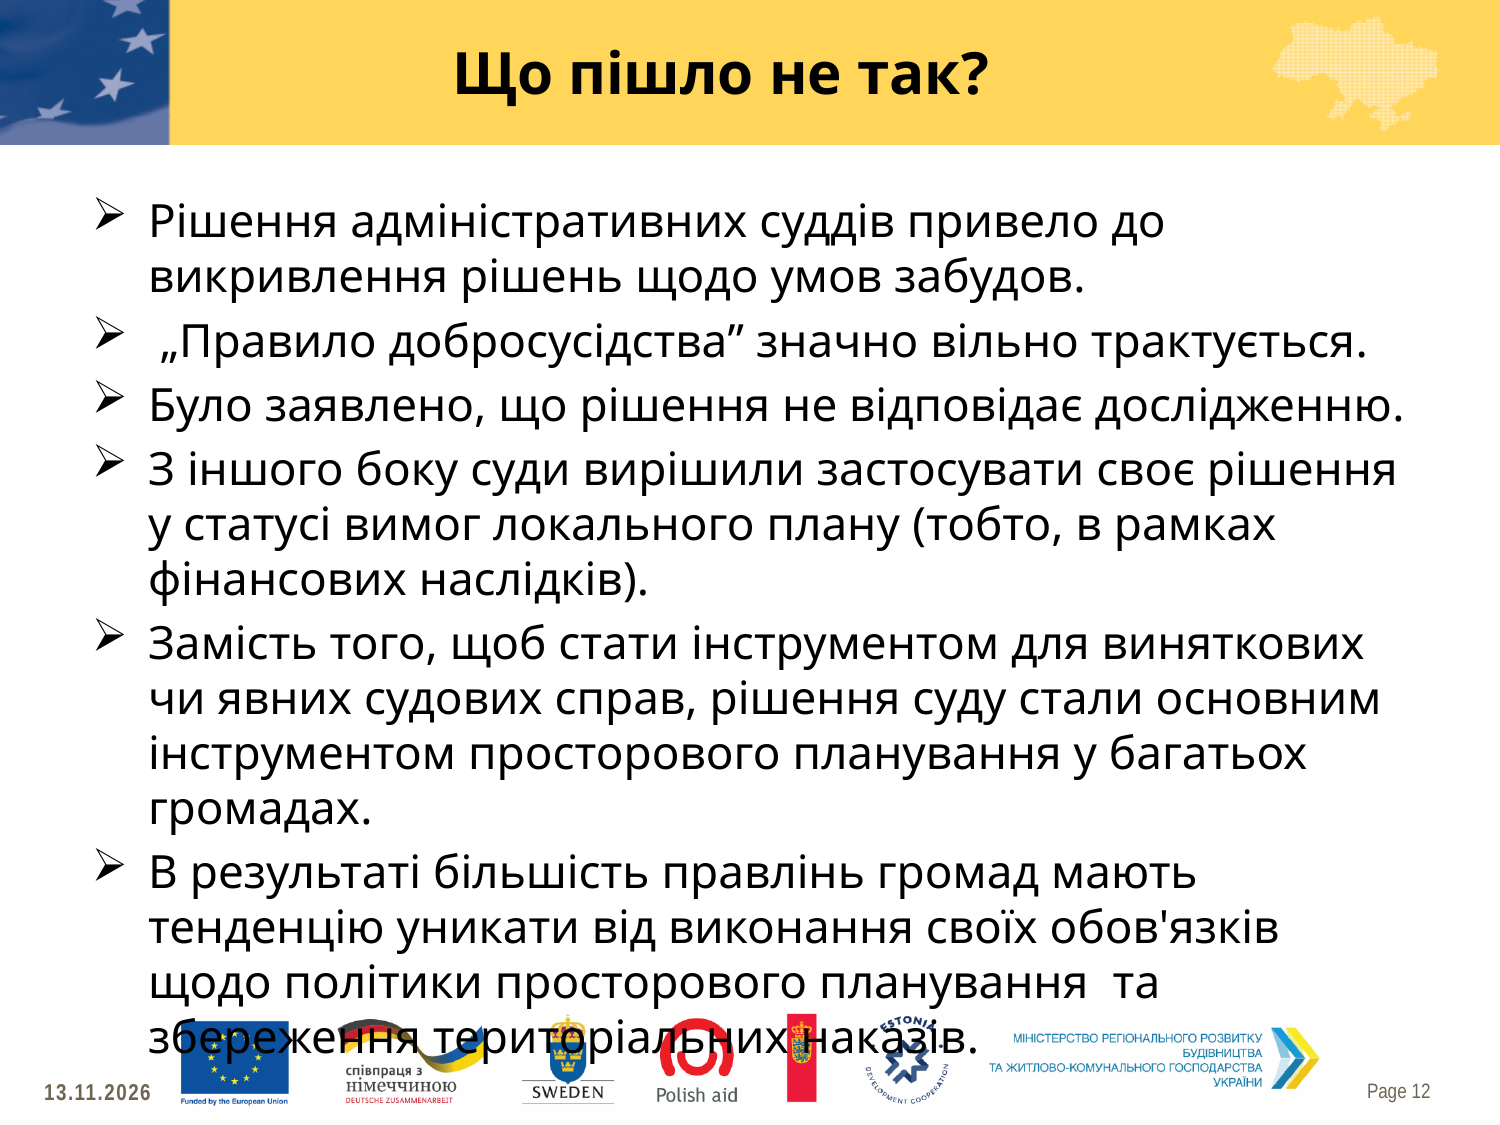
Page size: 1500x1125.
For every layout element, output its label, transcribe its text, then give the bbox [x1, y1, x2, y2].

list Рішення адміністративних суддів привело до викривлення рішень щодо умов забудов. „Правило добросусідства” значно вільно трактується. Було заявлено, що рішення не відповідає дослідженню. З іншого боку суди вирішили застосувати своє рішення у статусі вимог локального плану (тобто, в рамках фінансових наслідків). Замість того, щоб стати інструментом для виняткових чи явних судових справ, рішення суду стали основним інструментом просторового планування у багатьох громадах. В результаті більшість правлінь громад мають тенденцію уникати від виконання своїх обов'язків щодо політики просторового планування та збереження територіальних наказів. [76, 184, 1427, 927]
title Що пішло не так? [171, 28, 1270, 117]
picture [151, 970, 1349, 1125]
picture [0, 0, 1500, 145]
